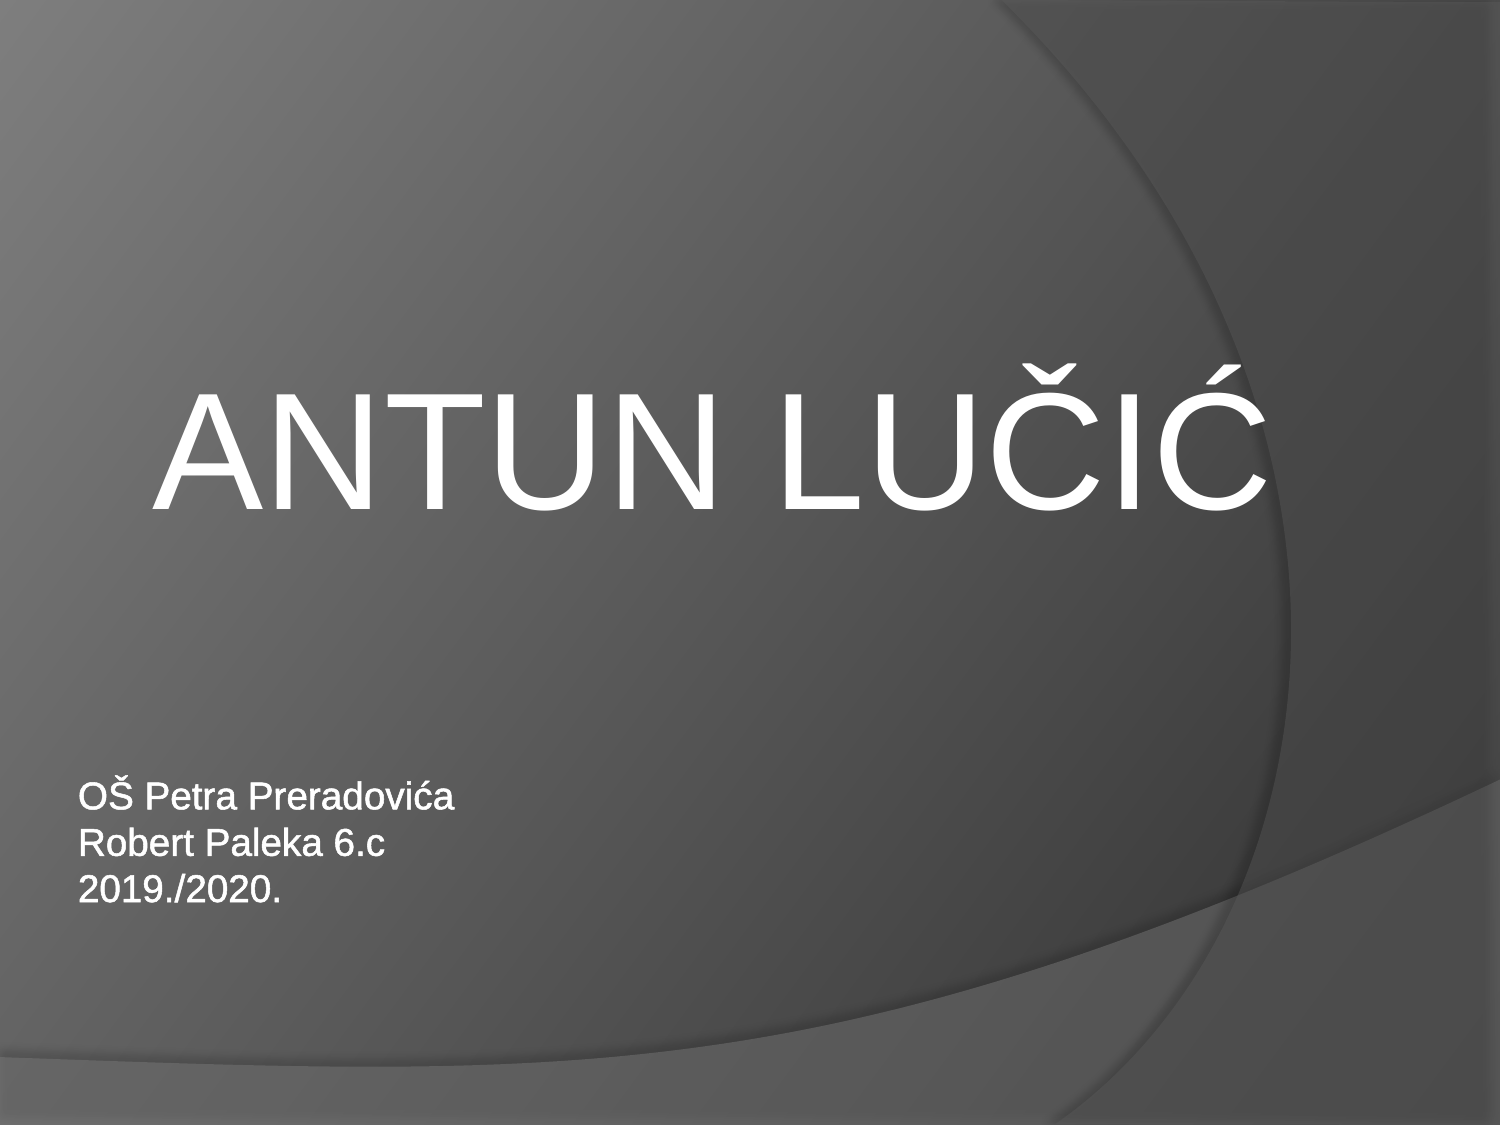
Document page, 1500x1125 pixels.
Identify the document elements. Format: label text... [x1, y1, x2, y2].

title OŠ Petra Preradovića Robert Paleka 6.c 2019./2020. [70, 547, 1365, 1106]
subtitle ANTUN LUČIĆ [0, 255, 1282, 543]
